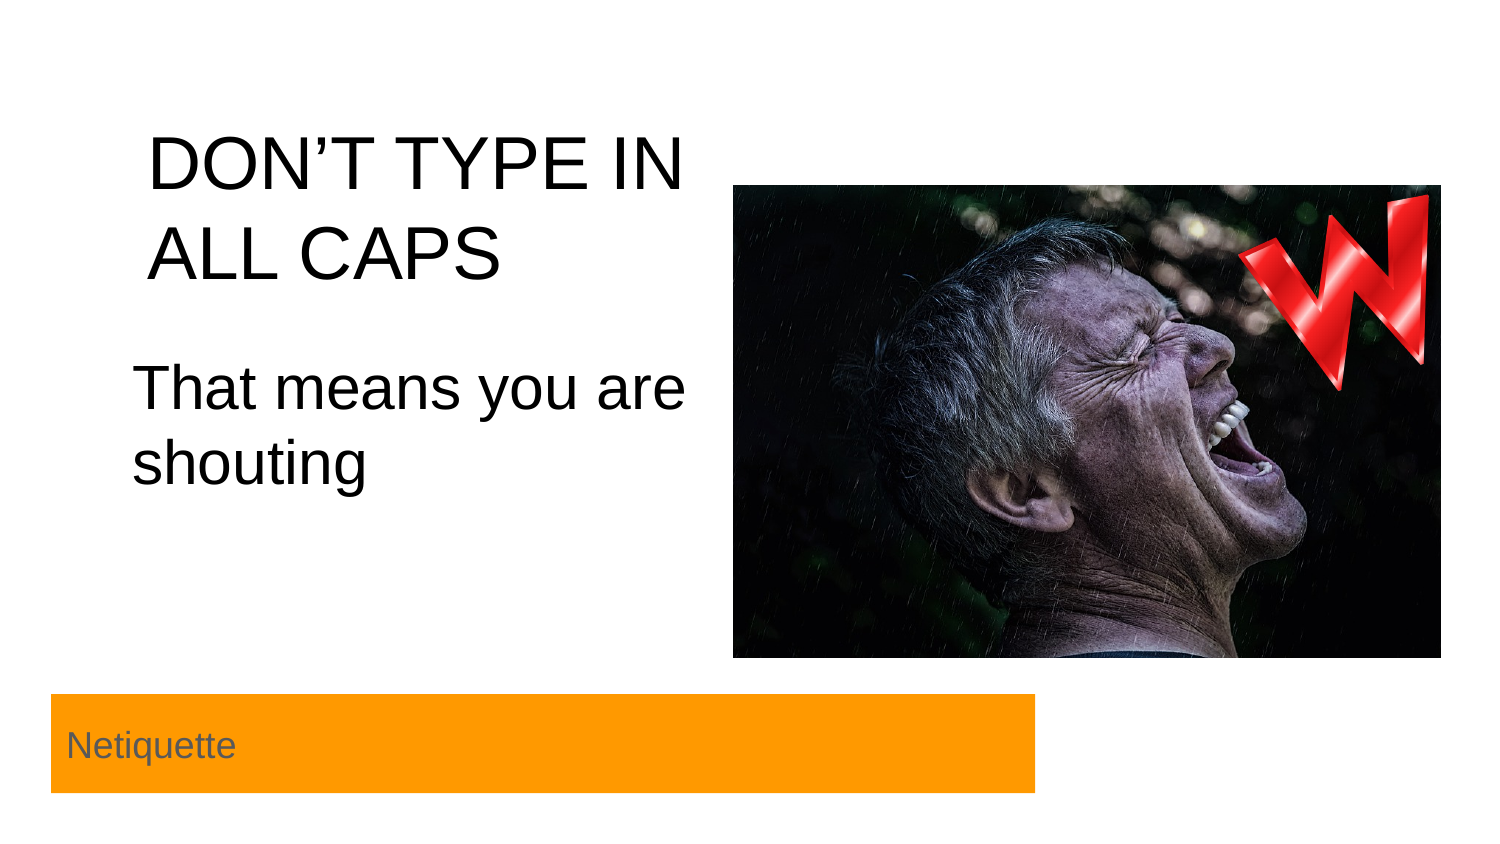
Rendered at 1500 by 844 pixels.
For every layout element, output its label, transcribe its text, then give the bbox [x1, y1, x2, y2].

text_box That means you are shouting [117, 331, 727, 610]
text_box DON’T TYPE IN ALL CAPS [132, 99, 768, 315]
picture [733, 185, 1475, 658]
list Netiquette [51, 694, 1036, 794]
